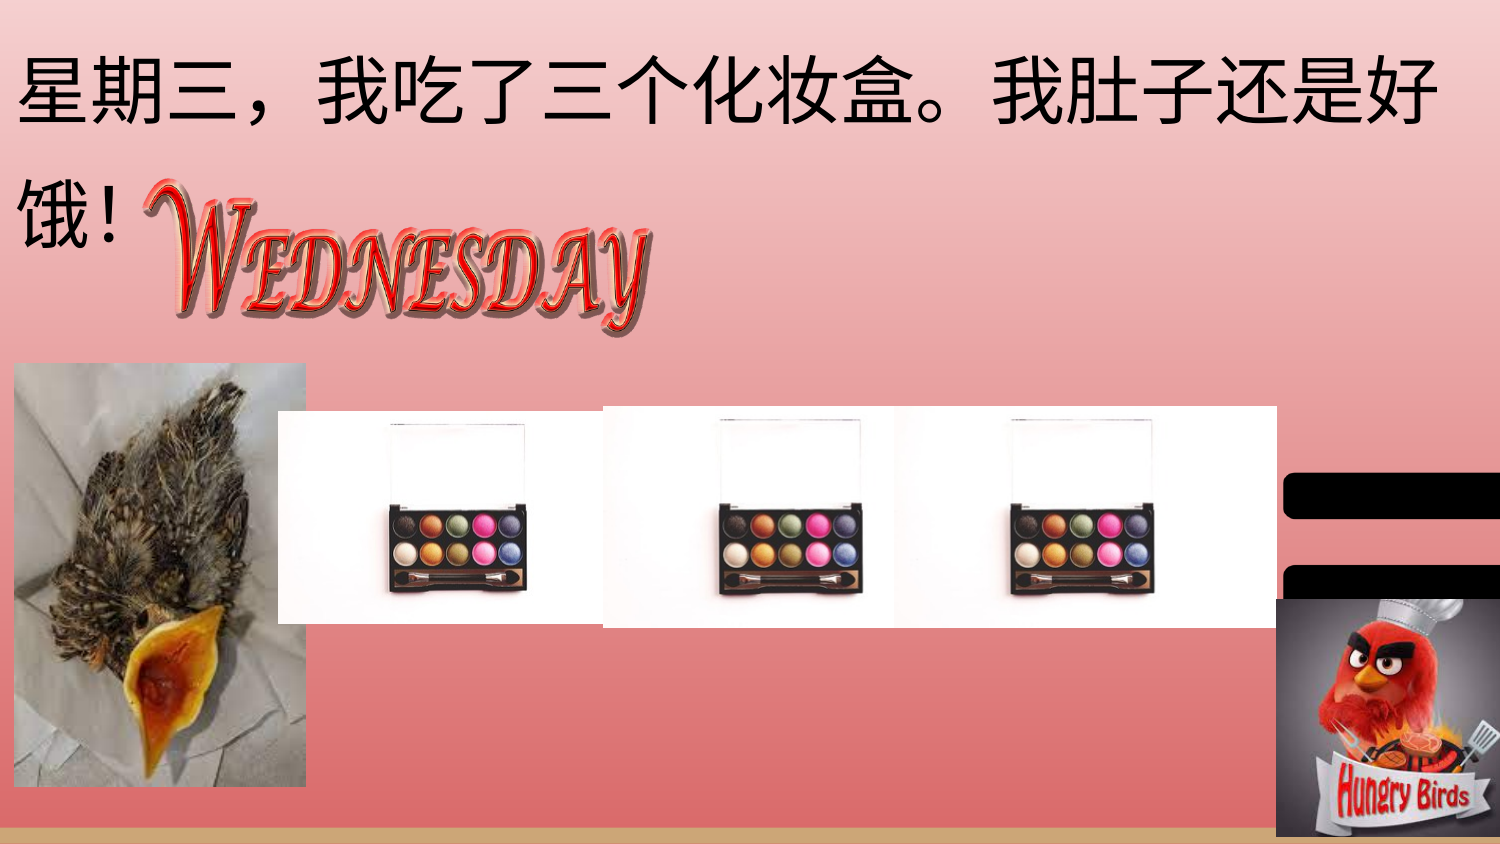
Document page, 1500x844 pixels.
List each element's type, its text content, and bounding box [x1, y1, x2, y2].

picture [14, 126, 1500, 837]
list 星期三，我吃了三个化妆盒。我肚子还是好饿！ [0, 0, 1500, 837]
